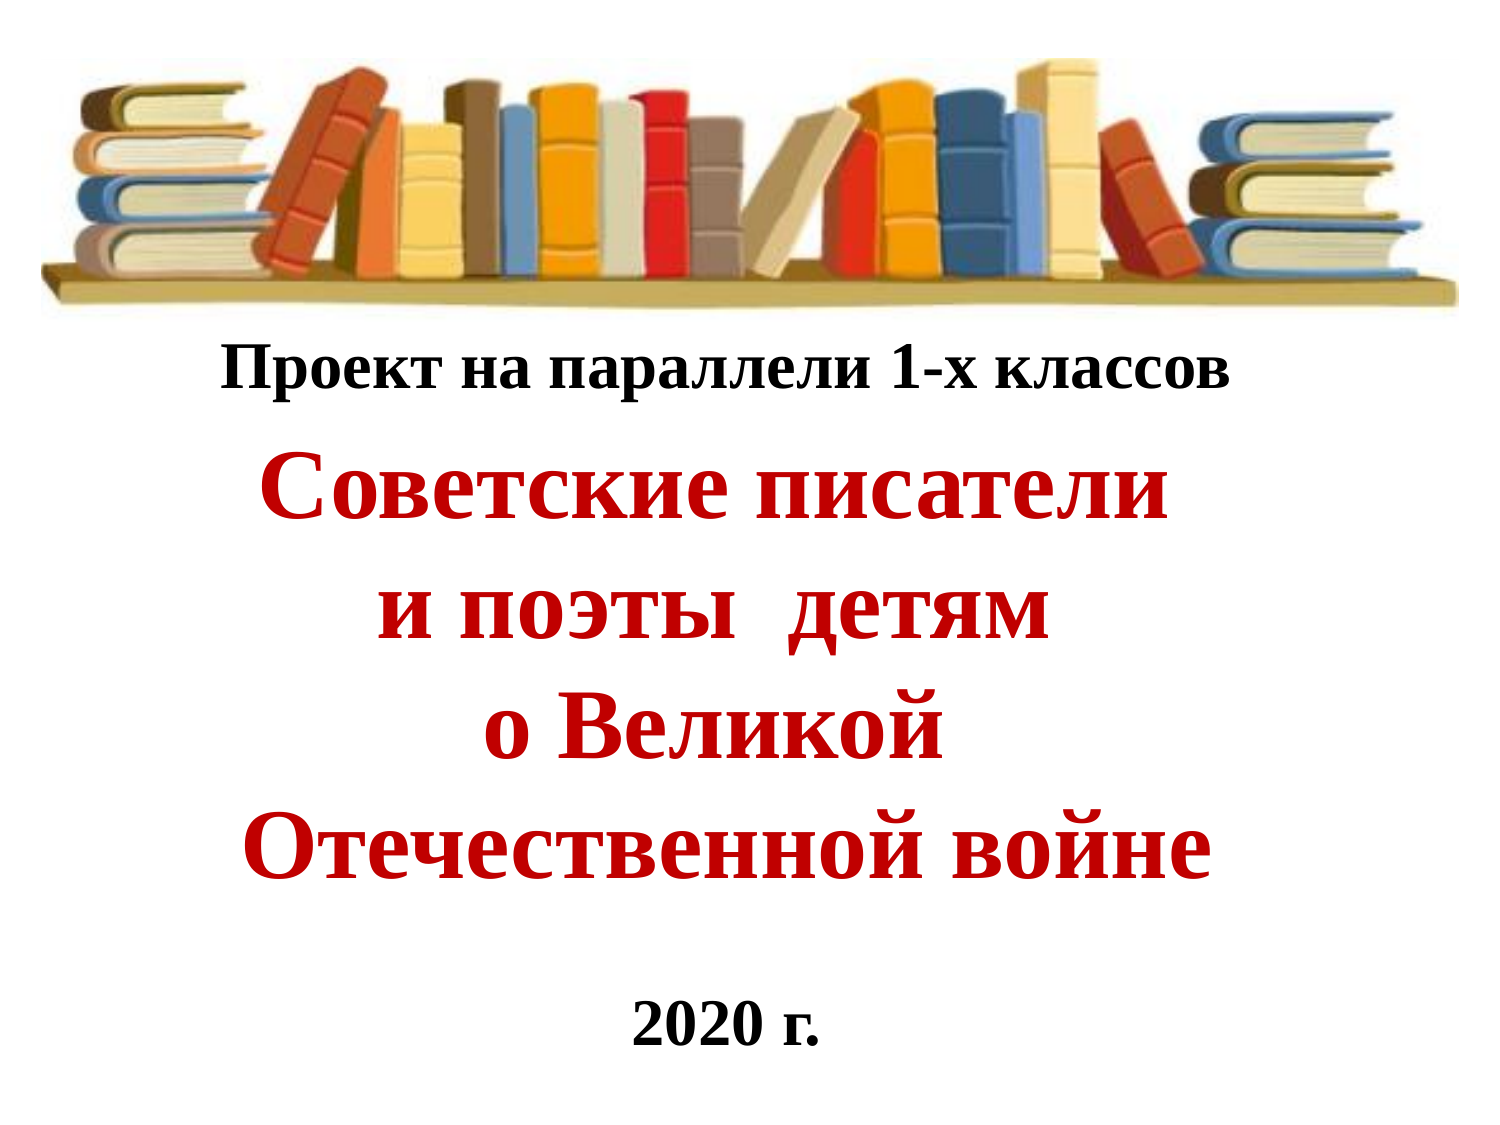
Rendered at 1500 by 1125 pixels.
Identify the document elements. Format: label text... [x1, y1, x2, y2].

text_box Проект на параллели 1-х классов Советские писатели и поэты детям о Великой Отечественной войне 2020 г. [128, 347, 1325, 1104]
picture [41, 58, 1459, 339]
